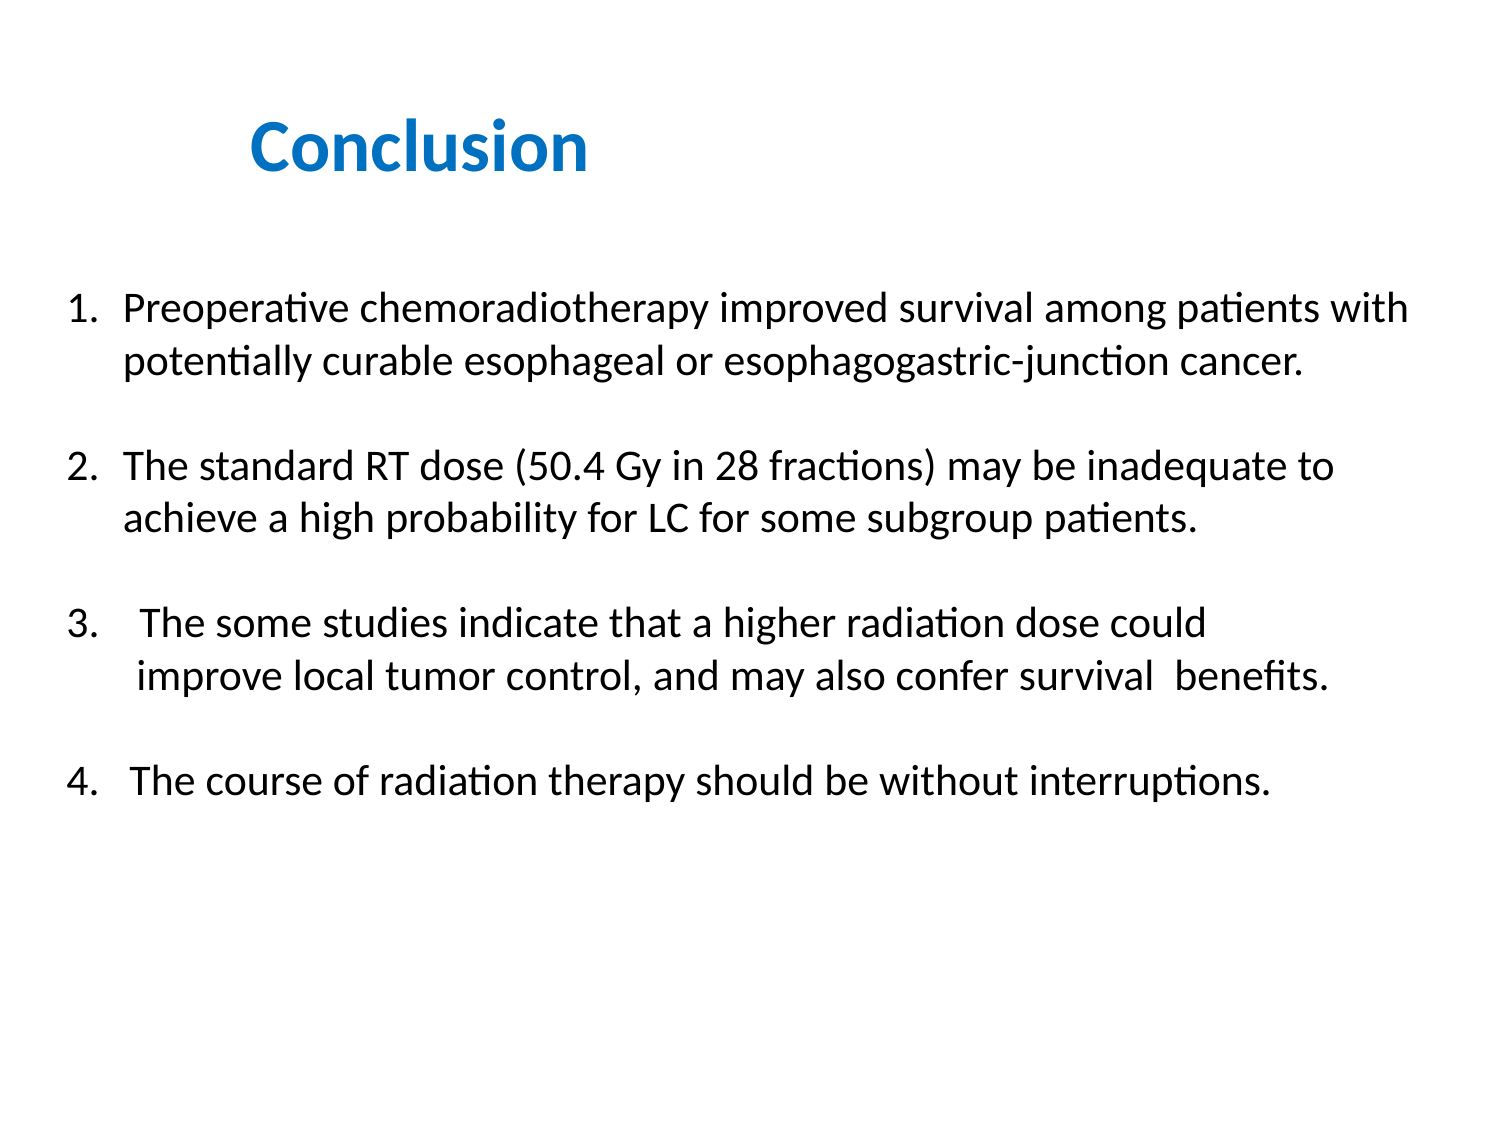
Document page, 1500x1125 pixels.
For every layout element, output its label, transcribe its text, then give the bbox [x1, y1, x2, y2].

text_box Conclusion [235, 88, 606, 194]
text_box Preoperative chemoradiotherapy improved survival among patients with potentially curable esophageal or esophagogastric-junction cancer. The standard RT dose (50.4 Gy in 28 fractions) may be inadequate to achieve a high probability for LC for some subgroup patients. 3. The some studies indicate that a higher radiation dose could improve local tumor control, and may also confer survival benefits. 4. The course of radiation therapy should be without interruptions. [51, 271, 1462, 812]
